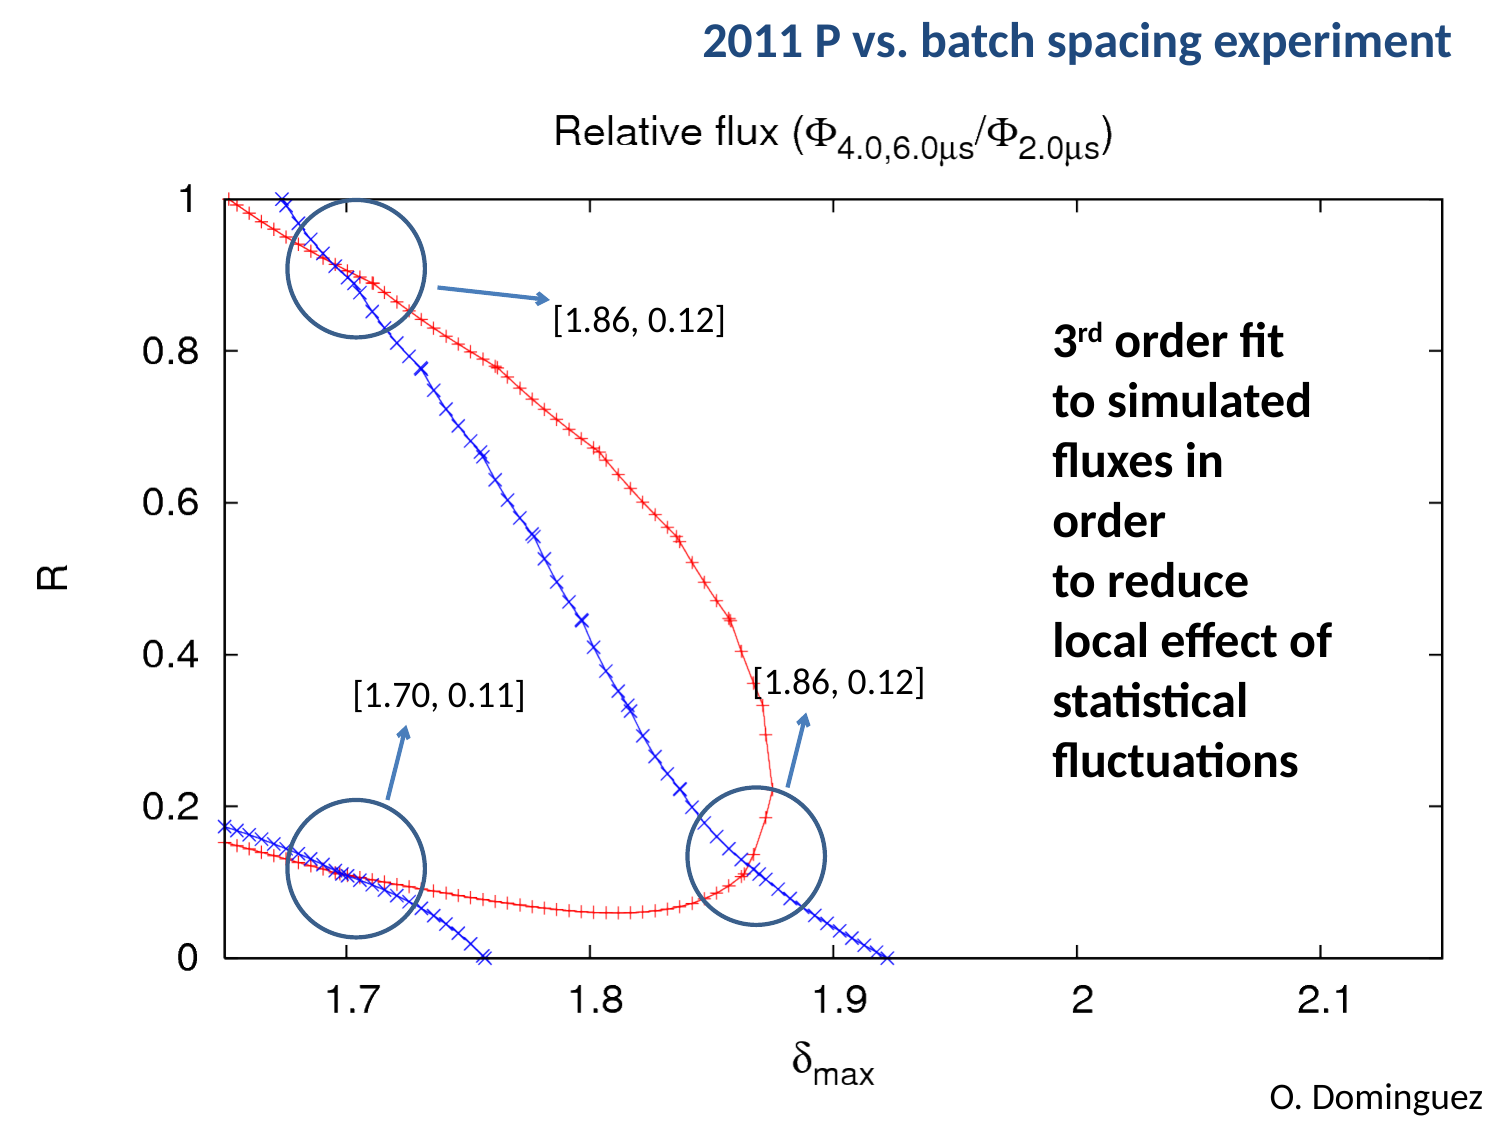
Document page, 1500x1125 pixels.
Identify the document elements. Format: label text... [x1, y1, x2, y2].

picture [12, 74, 1500, 1125]
text_box 2011 P vs. batch spacing experiment [687, 0, 1475, 73]
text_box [287, 199, 963, 938]
